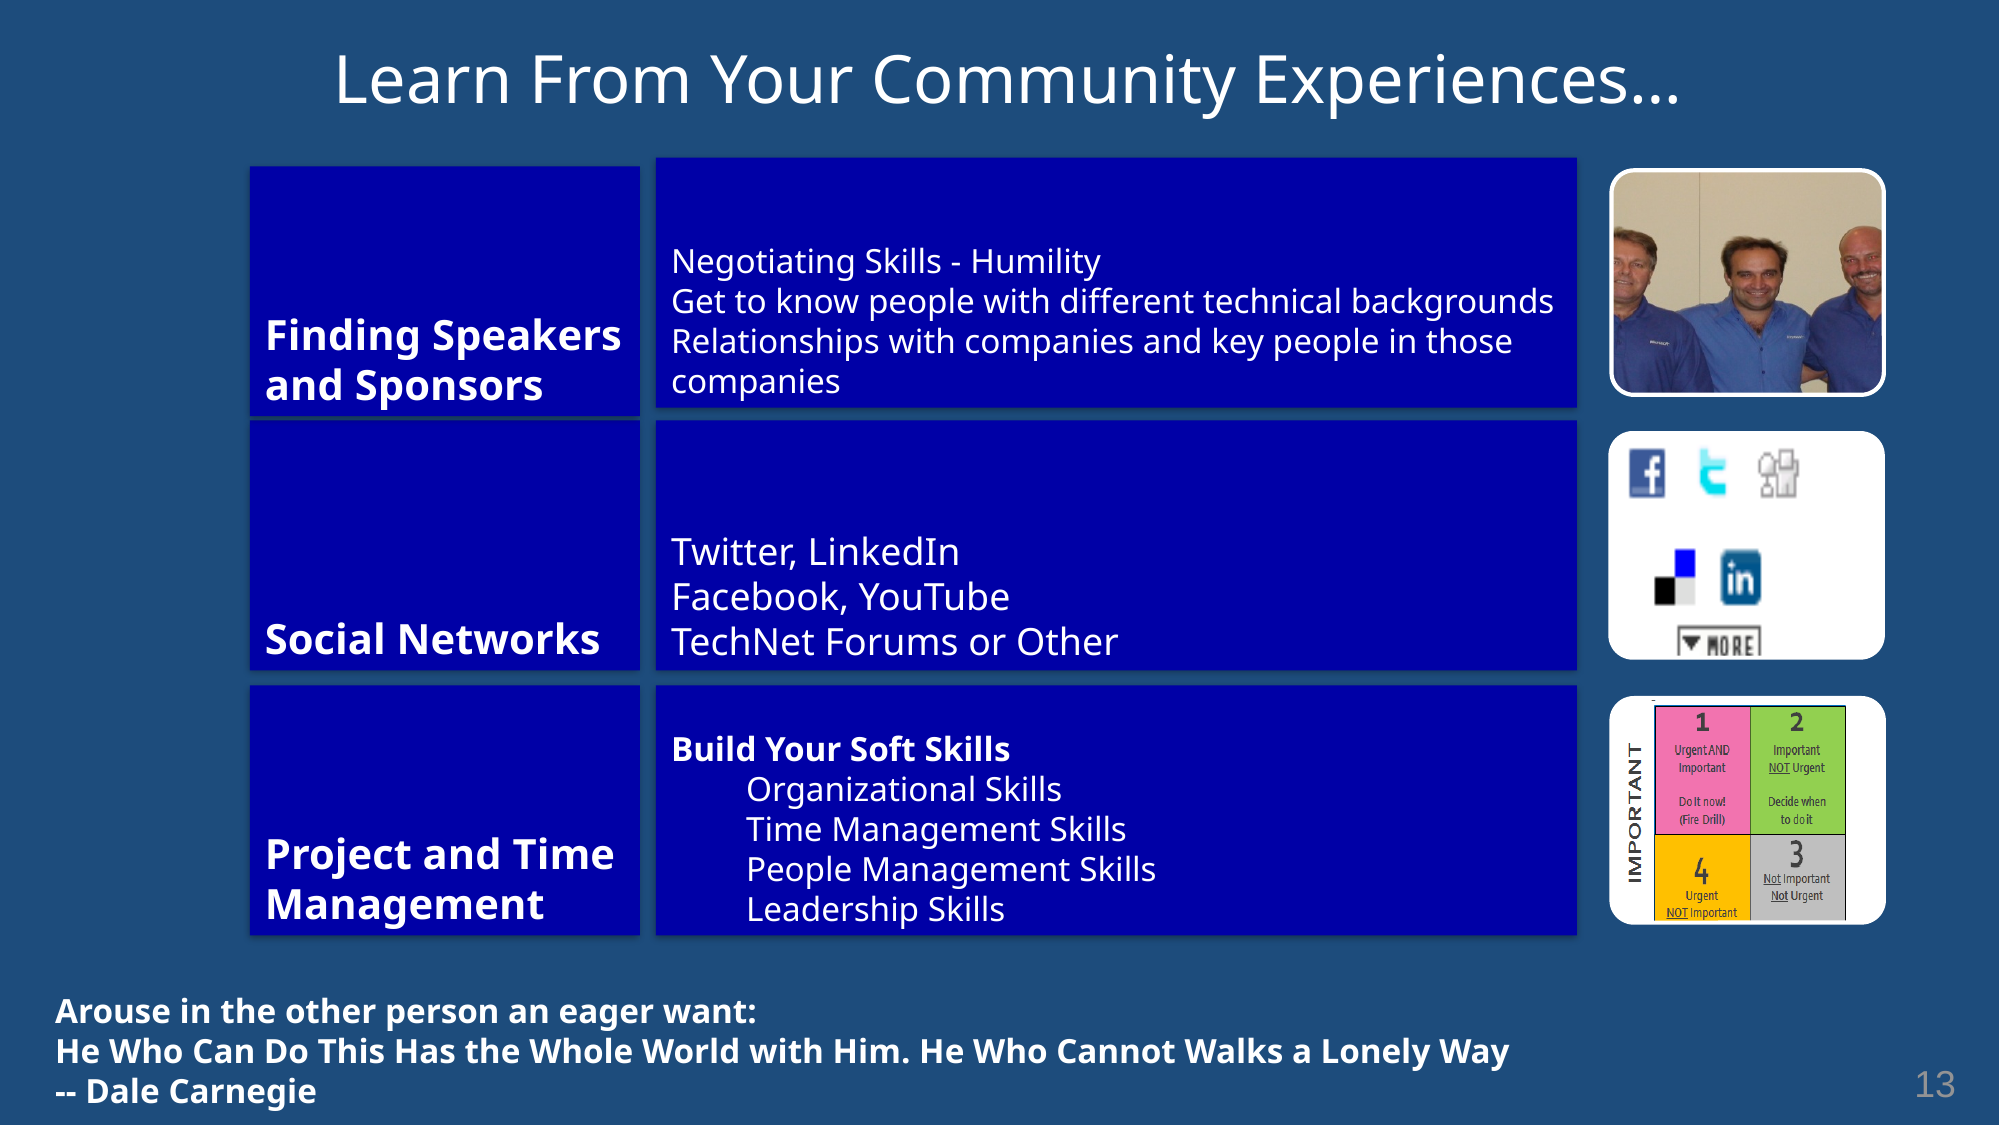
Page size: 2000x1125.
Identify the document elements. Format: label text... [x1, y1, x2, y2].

text_box Arouse in the other person an eager want: He Who Can Do This Has the Whole World with Him. He Who Cannot Walks a Lonely Way -- Dale Carnegie [40, 982, 1933, 1118]
text_box Social Networks [249, 424, 641, 671]
slide_number 13 [1933, 1052, 2000, 1113]
text_box Negotiating Skills - Humility Get to know people with different technical backgrounds Relationships with companies and key people in those companies [655, 157, 1578, 408]
text_box [1608, 431, 1885, 660]
text_box Finding Speakers and Sponsors [249, 166, 641, 417]
text_box [1609, 695, 1886, 925]
text_box Project and Time Management [249, 685, 641, 936]
text_box [1609, 168, 1886, 397]
text_box Build Your Soft Skills Organizational Skills Time Management Skills People Management Skills Leadership Skills [655, 685, 1578, 936]
text_box Learn From Your Community Experiences… [318, 28, 2000, 124]
text_box Twitter, LinkedIn Facebook, YouTube TechNet Forums or Other [655, 420, 1578, 671]
